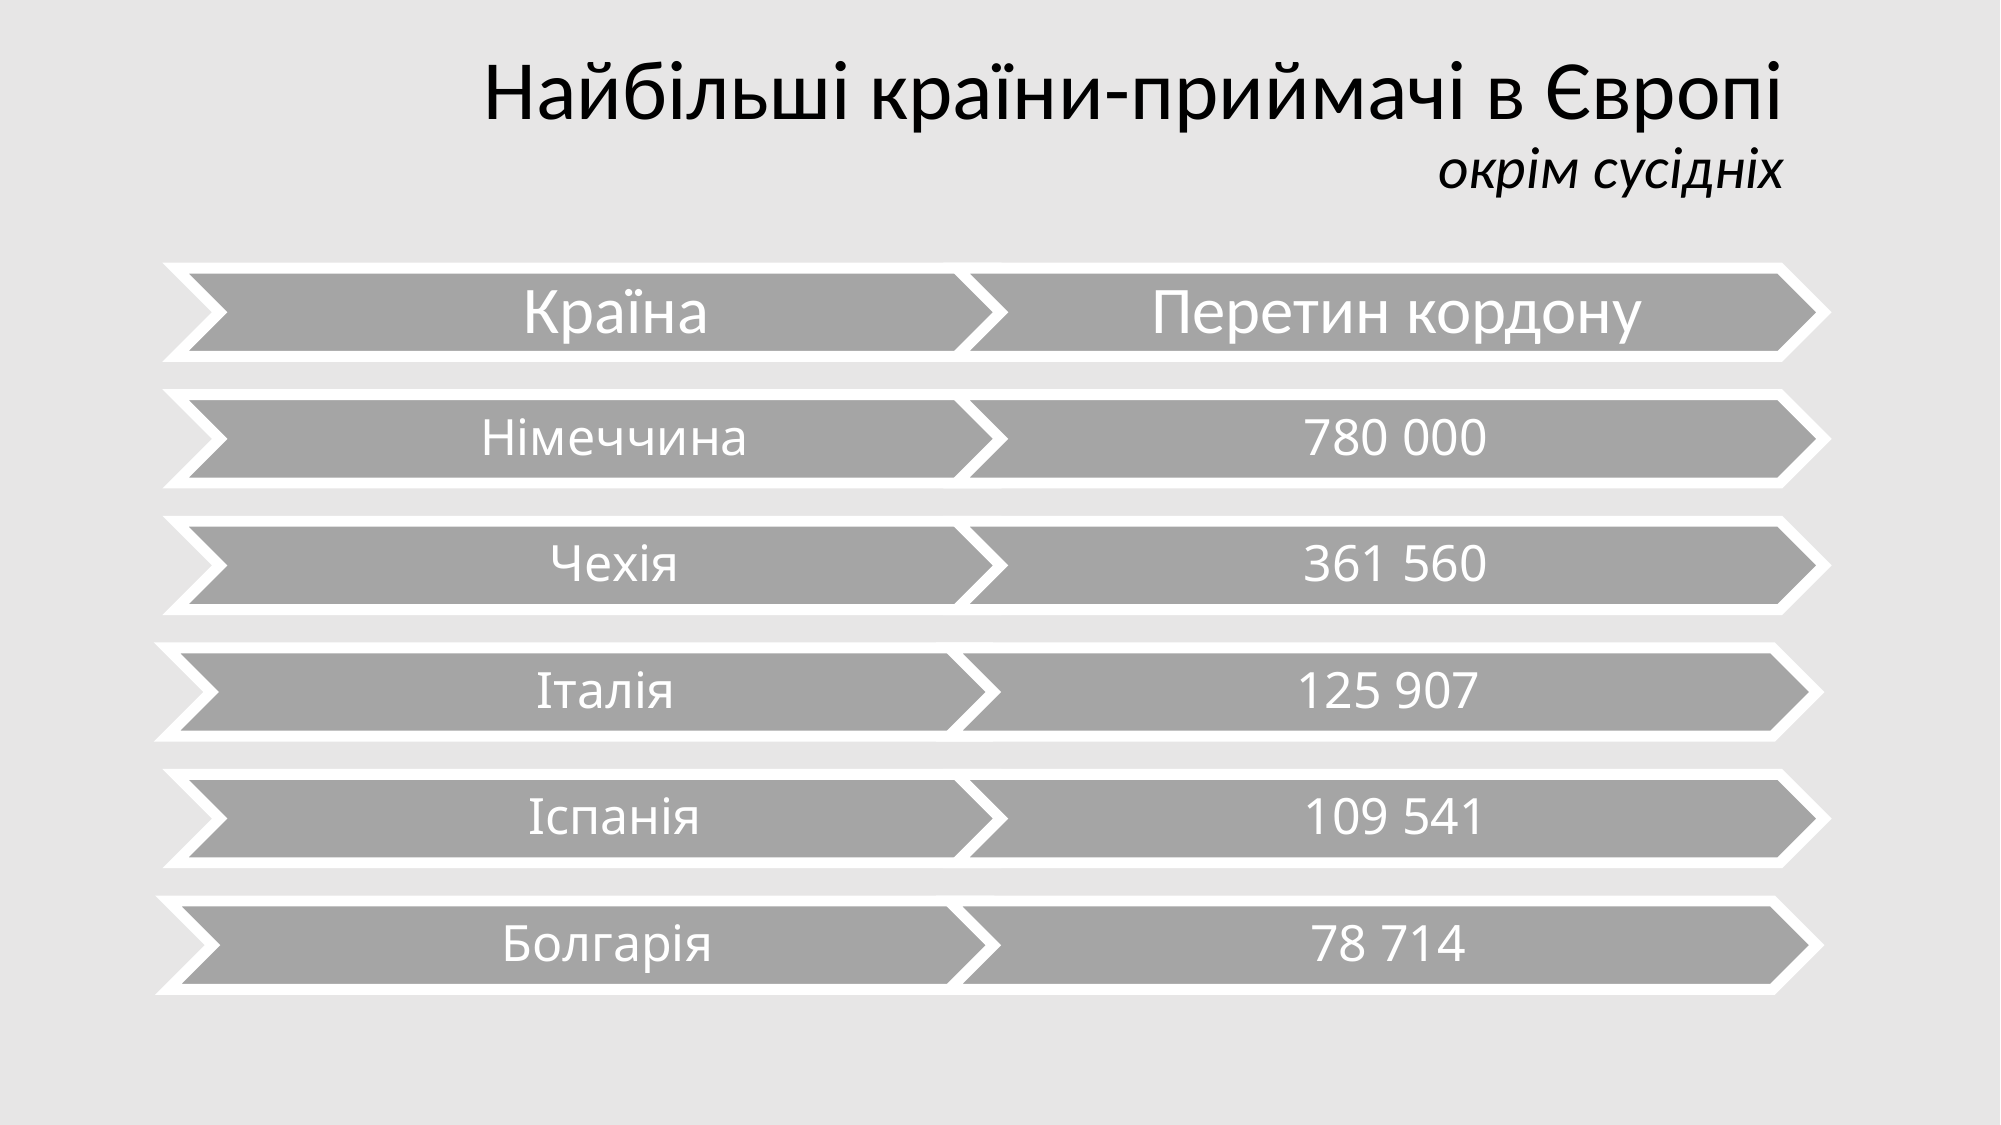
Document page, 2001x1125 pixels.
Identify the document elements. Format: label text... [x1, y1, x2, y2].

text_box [174, 268, 1826, 357]
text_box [166, 900, 1819, 990]
title Найбільші країни-приймачі в Європі окрім сусідніх [0, 38, 1800, 209]
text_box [174, 521, 1826, 610]
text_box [174, 774, 1826, 863]
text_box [166, 647, 1819, 737]
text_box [174, 394, 1826, 483]
